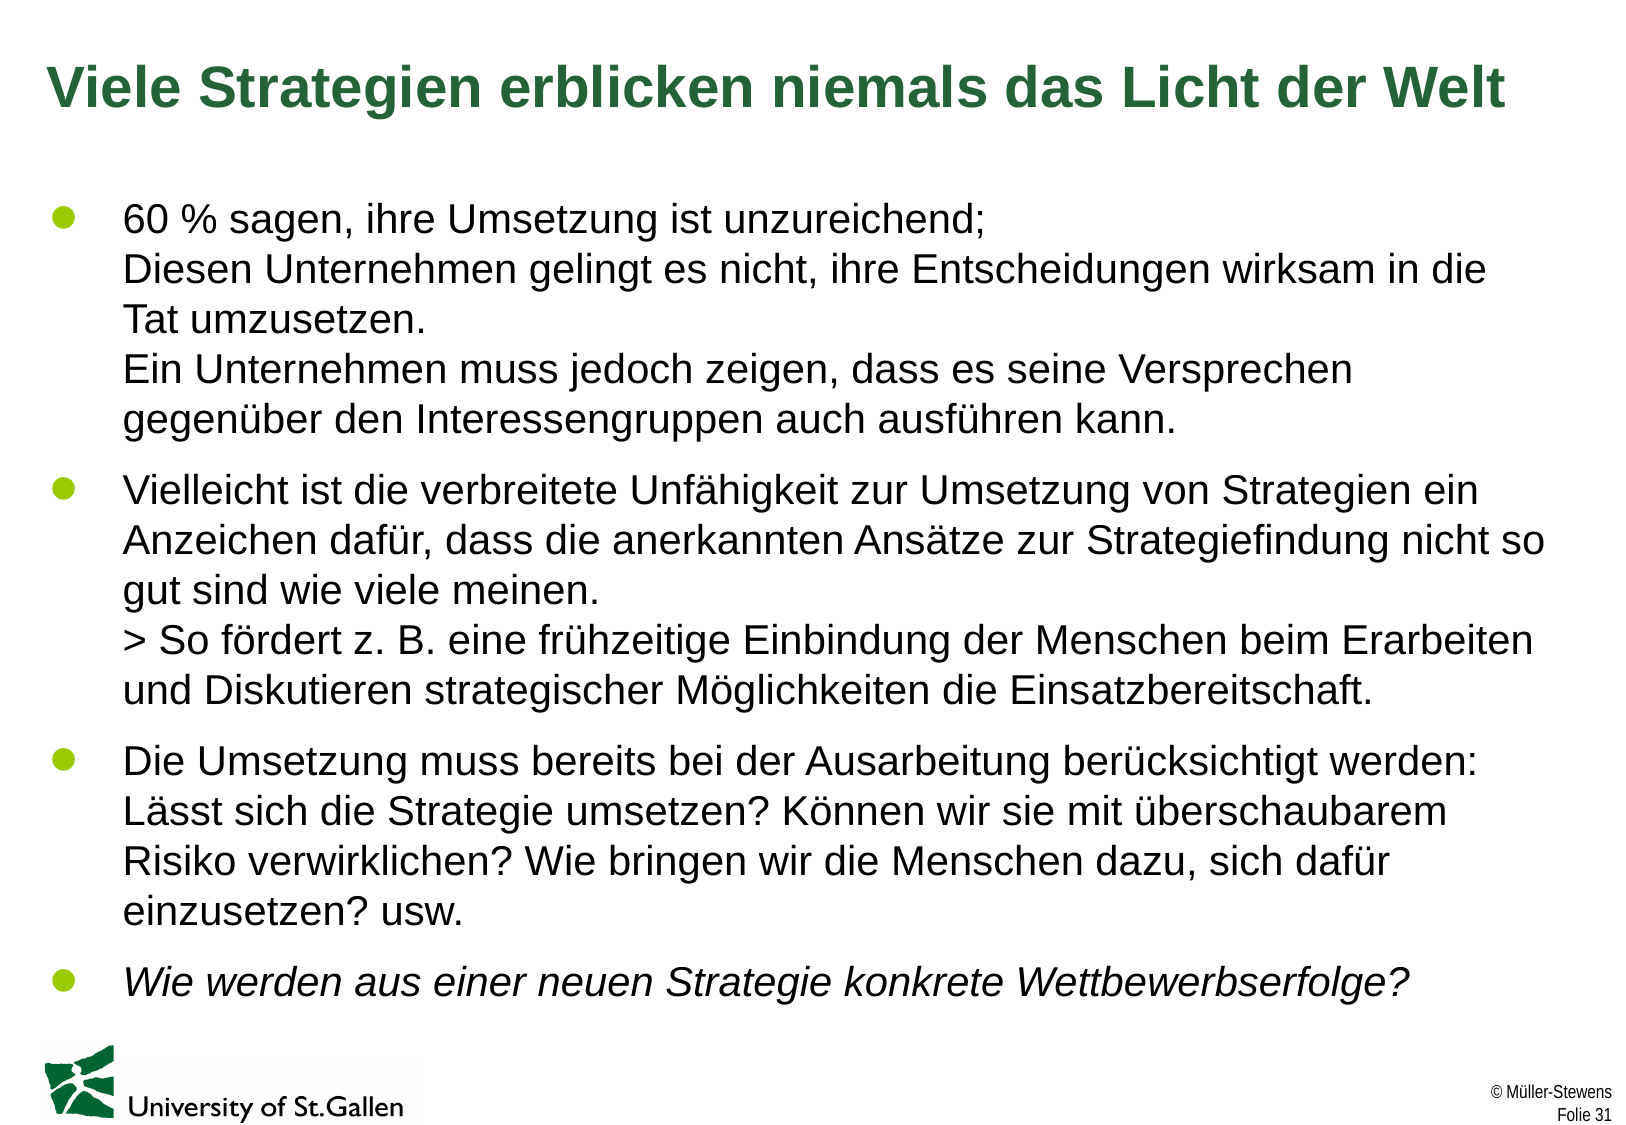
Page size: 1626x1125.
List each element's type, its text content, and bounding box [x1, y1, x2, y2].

text_box 60 % sagen, ihre Umsetzung ist unzureichend; Diesen Unternehmen gelingt es nicht, ihre Entscheidungen wirksam in die Tat umzusetzen. Ein Unternehmen muss jedoch zeigen, dass es seine Versprechen gegenüber den Interessengruppen auch ausführen kann. Vielleicht ist die verbreitete Unfähigkeit zur Umsetzung von Strategien ein Anzeichen dafür, dass die anerkannten Ansätze zur Strategiefindung nicht so gut sind wie viele meinen. > So fördert z. B. eine frühzeitige Einbindung der Menschen beim Erarbeiten und Diskutieren strategischer Möglichkeiten die Einsatzbereitschaft. Die Umsetzung muss bereits bei der Ausarbeitung berücksichtigt werden: Lässt sich die Strategie umsetzen? Können wir sie mit überschaubarem Risiko verwirklichen? Wie bringen wir die Menschen dazu, sich dafür einzusetzen? usw. Wie werden aus einer neuen Strategie konkrete Wettbewerbserfolge? [34, 184, 1568, 1012]
title Viele Strategien erblicken niemals das Licht der Welt [31, 30, 1568, 138]
picture [44, 1042, 114, 1118]
picture [122, 1055, 423, 1125]
